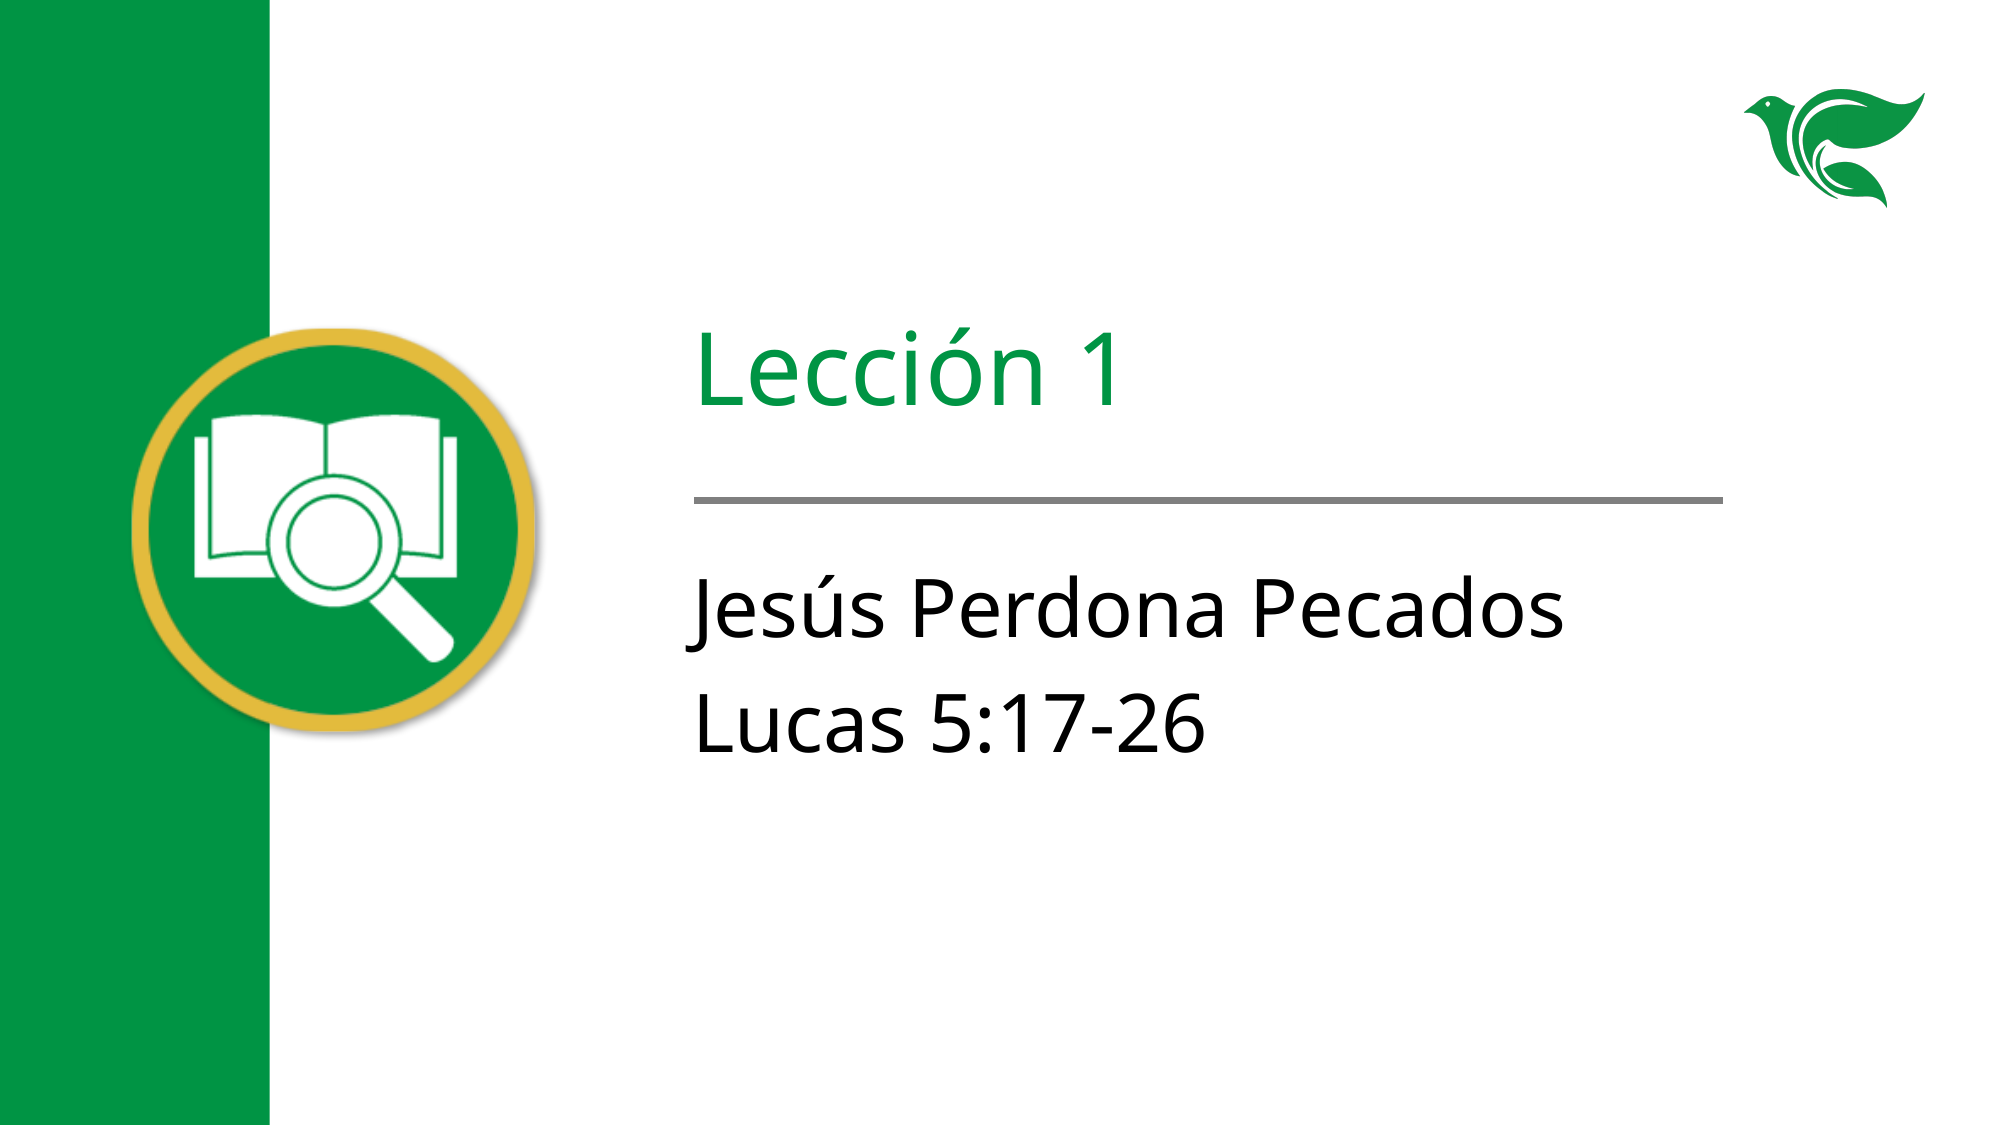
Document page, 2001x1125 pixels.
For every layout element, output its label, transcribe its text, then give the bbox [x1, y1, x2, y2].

text_box Lección 1 [677, 296, 1501, 433]
text_box Lucas 5:17-26 [677, 663, 1501, 776]
picture [1722, 47, 1953, 240]
text_box [0, 0, 270, 1125]
text_box Jesús Perdona Pecados [677, 549, 1952, 662]
picture [77, 254, 592, 783]
